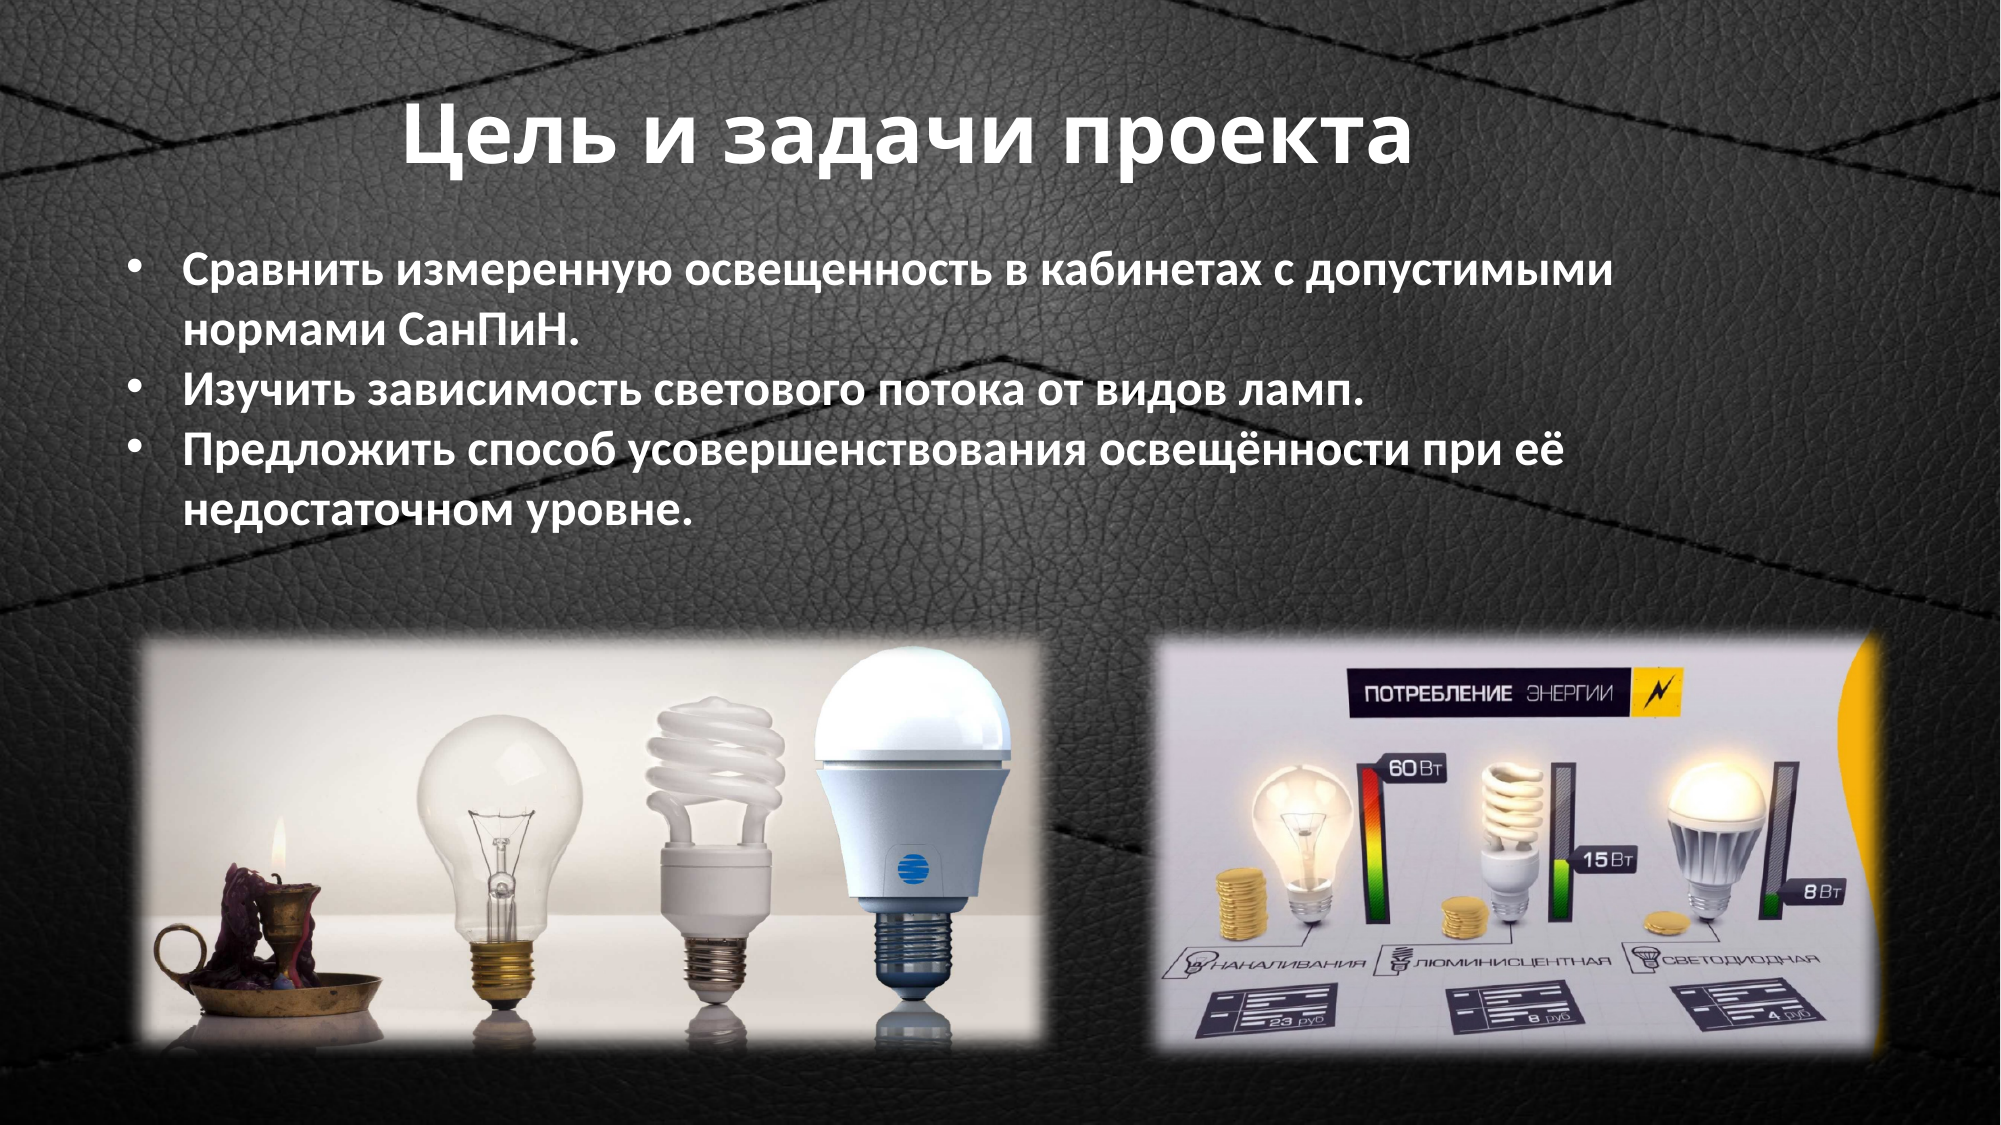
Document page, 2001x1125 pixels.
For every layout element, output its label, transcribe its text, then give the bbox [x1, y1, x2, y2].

title Цель и задачи проекта [101, 80, 1715, 195]
picture [0, 0, 2001, 1125]
list Сравнить измеренную освещенность в кабинетах с допустимыми нормами СанПиН. Изучить зависимость светового потока от видов ламп. Предложить способ усовершенствования освещённости при её недостаточном уровне. [126, 235, 1741, 791]
